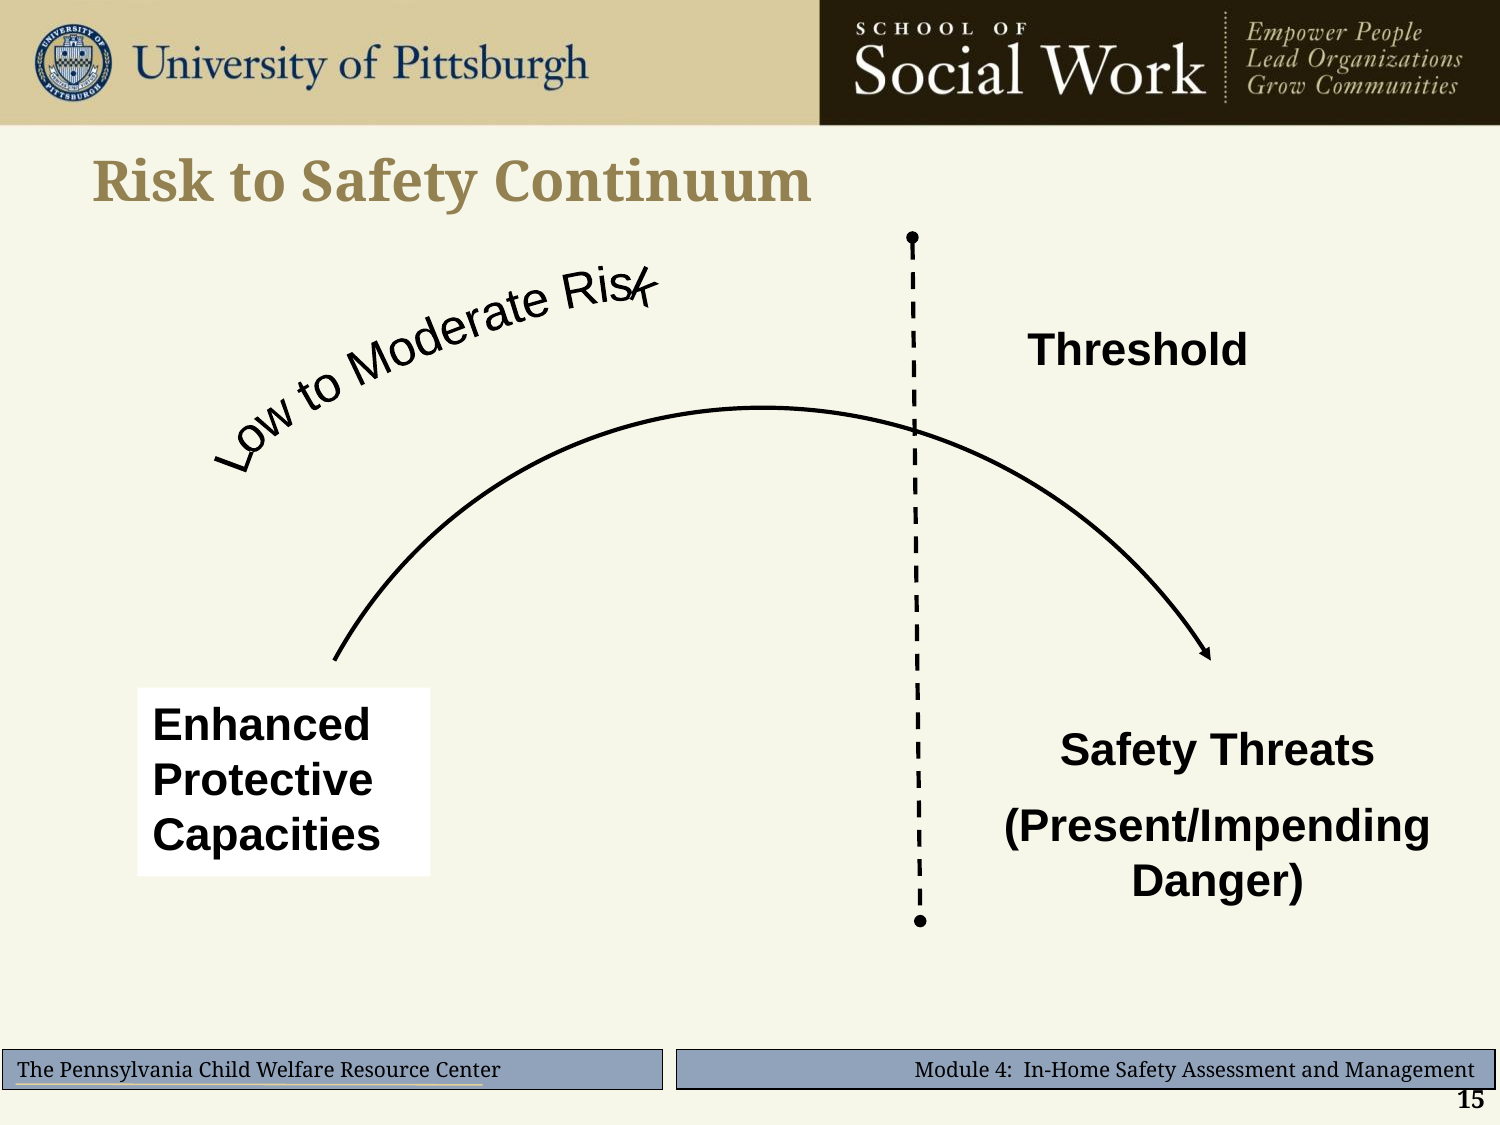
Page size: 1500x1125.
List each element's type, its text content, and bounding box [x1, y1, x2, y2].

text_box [912, 237, 921, 922]
title Risk to Safety Continuum [77, 130, 1428, 228]
text_box [924, 433, 1211, 834]
picture [0, 0, 1500, 1125]
text_box Safety Threats (Present/Impending Danger) [962, 712, 1473, 913]
text_box [334, 407, 907, 920]
text_box Threshold [1012, 312, 1315, 383]
slide_number 15 [1332, 1085, 1500, 1117]
text_box Enhanced Protective Capacities [137, 687, 431, 877]
